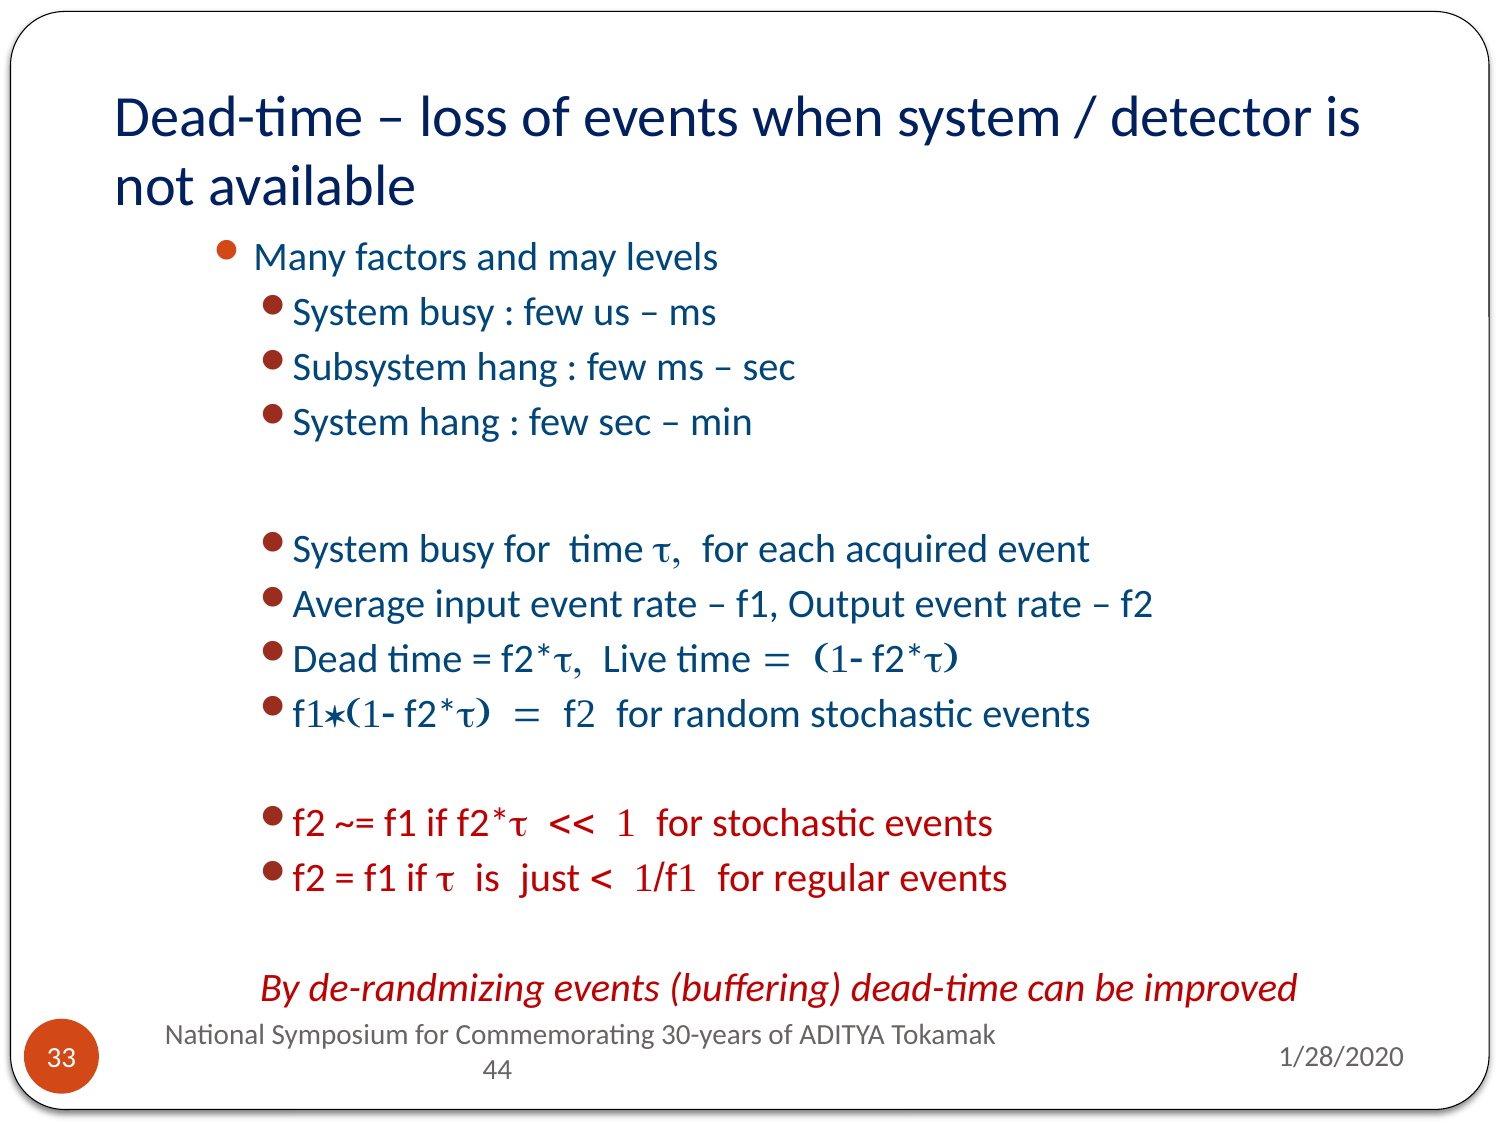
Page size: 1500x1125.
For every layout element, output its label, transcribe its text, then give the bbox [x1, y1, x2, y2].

list Many factors and may levels System busy : few us – ms Subsystem hang : few ms – sec System hang : few sec – min System busy for time t, for each acquired event Average input event rate – f1, Output event rate – f2 Dead time = f2*t, Live time = (1- f2*t) f1*(1- f2*t) = f2 for random stochastic events f2 ~= f1 if f2*t << 1 for stochastic events f2 = f1 if t is just < 1/f1 for regular events By de-randmizing events (buffering) dead-time can be improved [199, 222, 1430, 1025]
footer National Symposium for Commemorating 30-years of ADITYA Tokamak 44 [150, 1012, 1088, 1088]
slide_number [1012, 1015, 1419, 1094]
slide_number 33 [23, 1018, 99, 1094]
title Dead-time – loss of events when system / detector is not available [99, 45, 1452, 233]
